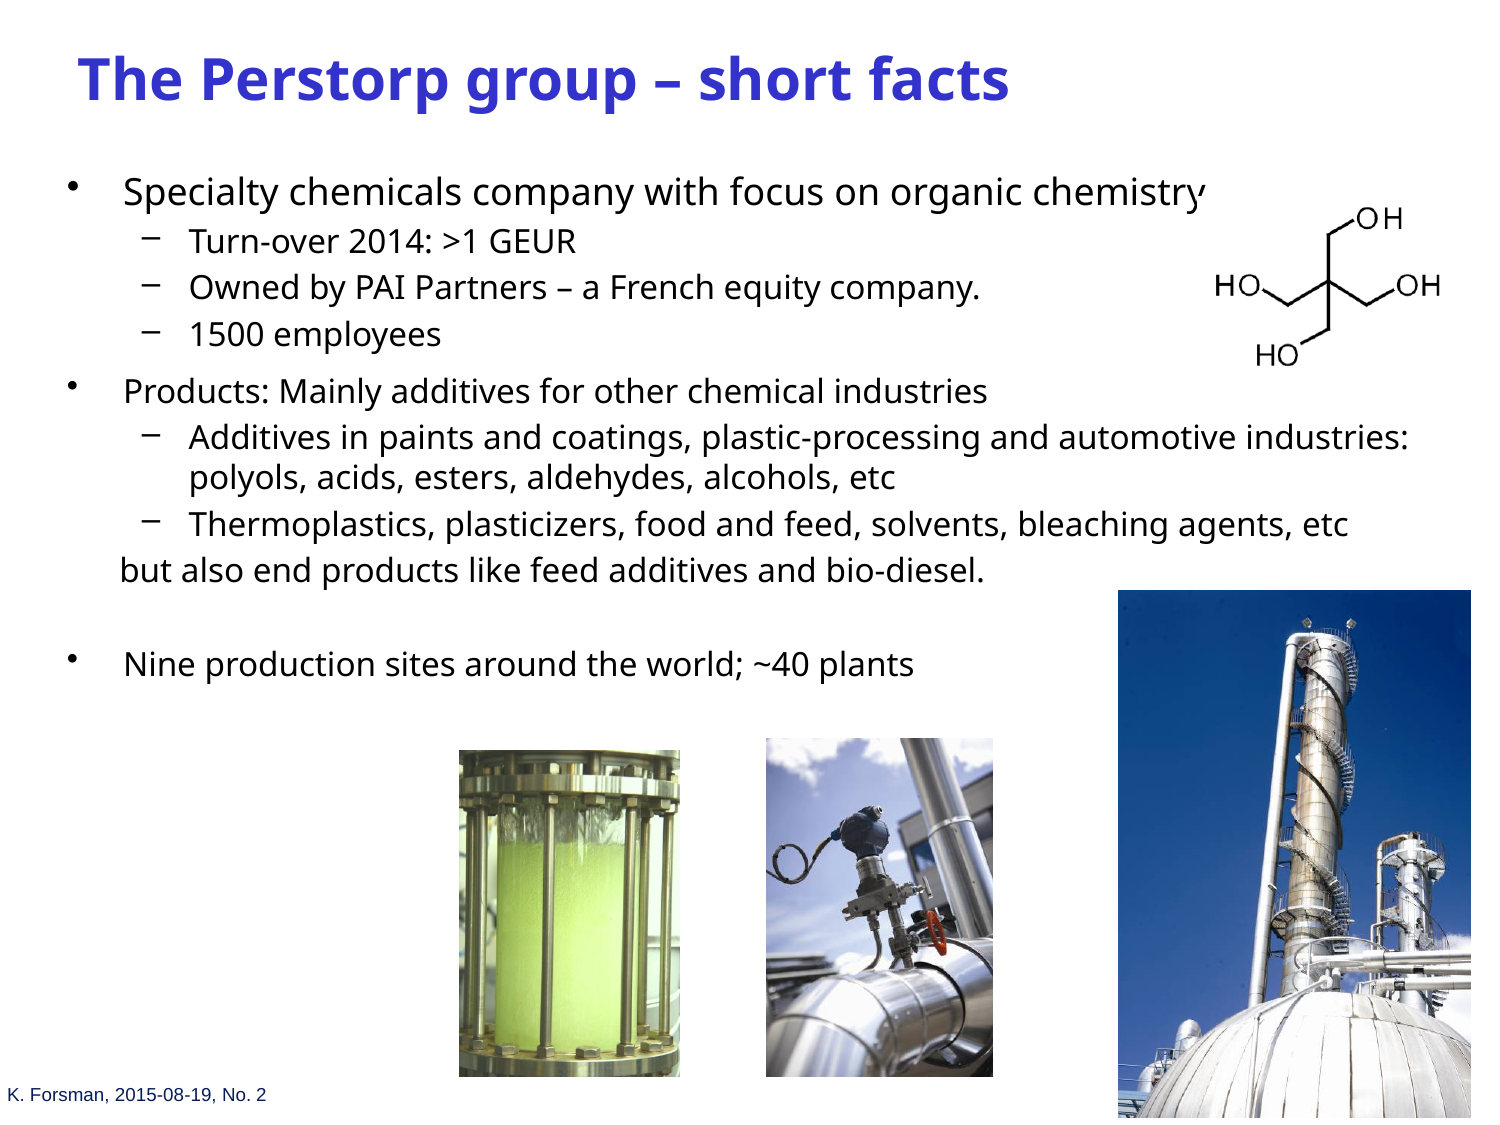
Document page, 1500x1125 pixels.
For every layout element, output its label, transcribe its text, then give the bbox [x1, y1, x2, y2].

title The Perstorp group – short facts [62, 19, 1399, 135]
picture [1117, 589, 1473, 1118]
list Specialty chemicals company with focus on organic chemistry Turn-over 2014: >1 GEUR Owned by PAI Partners – a French equity company. 1500 employees Products: Mainly additives for other chemical industries Additives in paints and coatings, plastic-processing and automotive industries: polyols, acids, esters, aldehydes, alcohols, etc Thermoplastics, plasticizers, food and feed, solvents, bleaching agents, etc but also end products like feed additives and bio-diesel. Nine production sites around the world; ~40 plants [51, 160, 1450, 874]
picture [766, 738, 993, 1078]
picture [459, 749, 680, 1077]
picture [1197, 196, 1471, 374]
